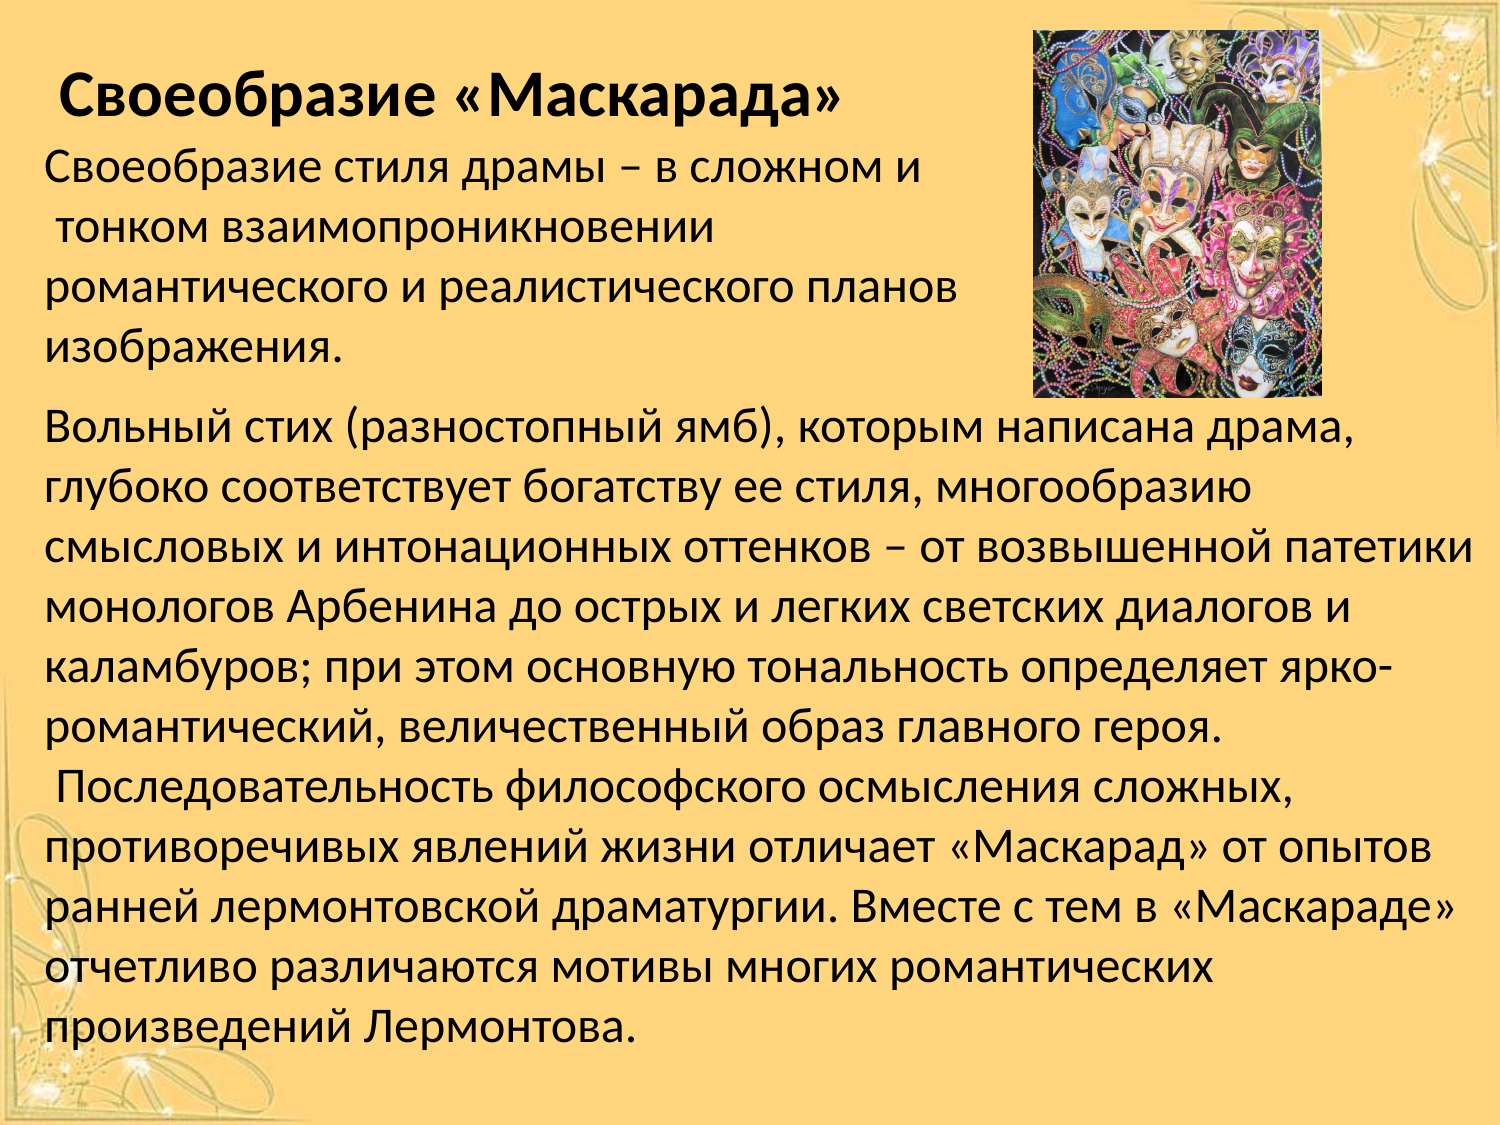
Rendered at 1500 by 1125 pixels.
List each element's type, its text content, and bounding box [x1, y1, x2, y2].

text_box Своеобразие «Маскарада» [44, 42, 864, 125]
text_box Своеобразие стиля драмы – в сложном и тонком взаимопроникновении романтического и реалистического планов изображения. [29, 125, 1010, 381]
text_box Вольный стих (разностопный ямб), которым написана драма, глубоко соответствует богатству ее стиля, многообразию смысловых и интонационных оттенков – от возвышенной патетики монологов Арбенина до острых и легких светских диалогов и каламбуров; при этом основную тональность определяет ярко-романтический, величественный образ главного героя. Последовательность философского осмысления сложных, противоречивых явлений жизни отличает «Маскарад» от опытов ранней лермонтовской драматургии. Вместе с тем в «Маскараде» отчетливо различаются мотивы многих романтических произведений Лермонтова. [29, 385, 1500, 1060]
picture [0, 0, 1500, 1125]
